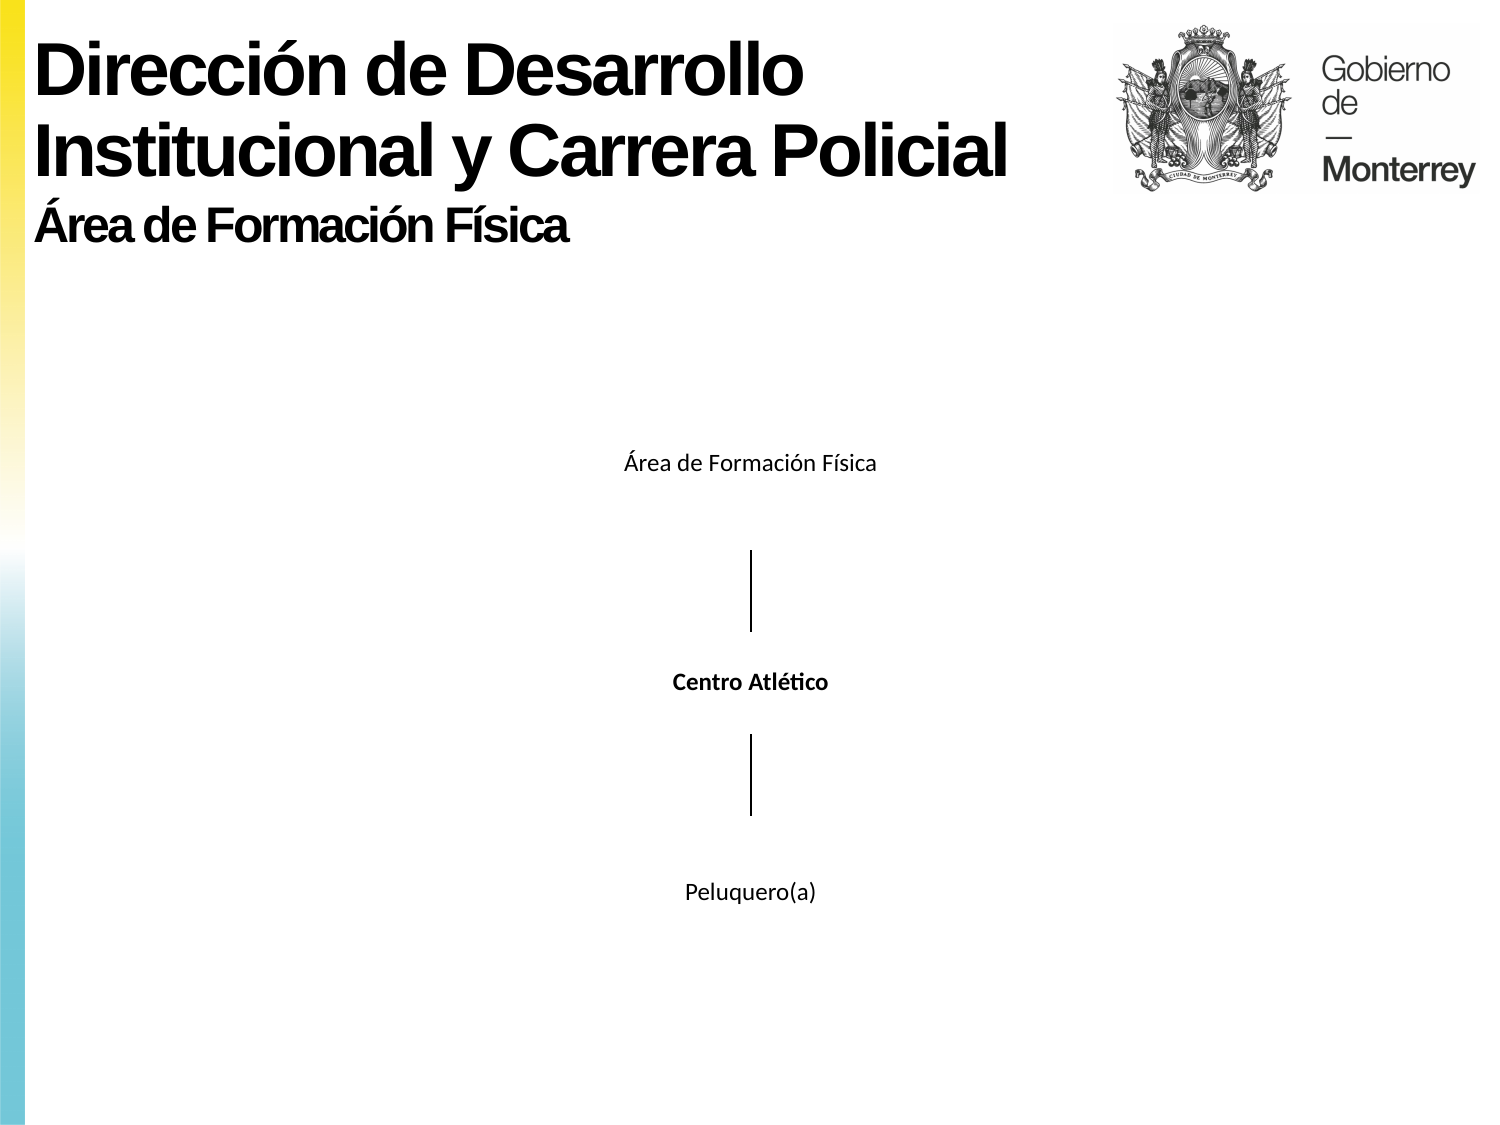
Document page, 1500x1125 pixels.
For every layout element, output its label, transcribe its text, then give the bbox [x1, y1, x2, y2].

text_box Dirección de Desarrollo Institucional y Carrera Policial Área de Formación Física [18, 23, 1138, 261]
picture [1138, 23, 1480, 194]
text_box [577, 376, 925, 970]
picture [0, 0, 25, 1125]
